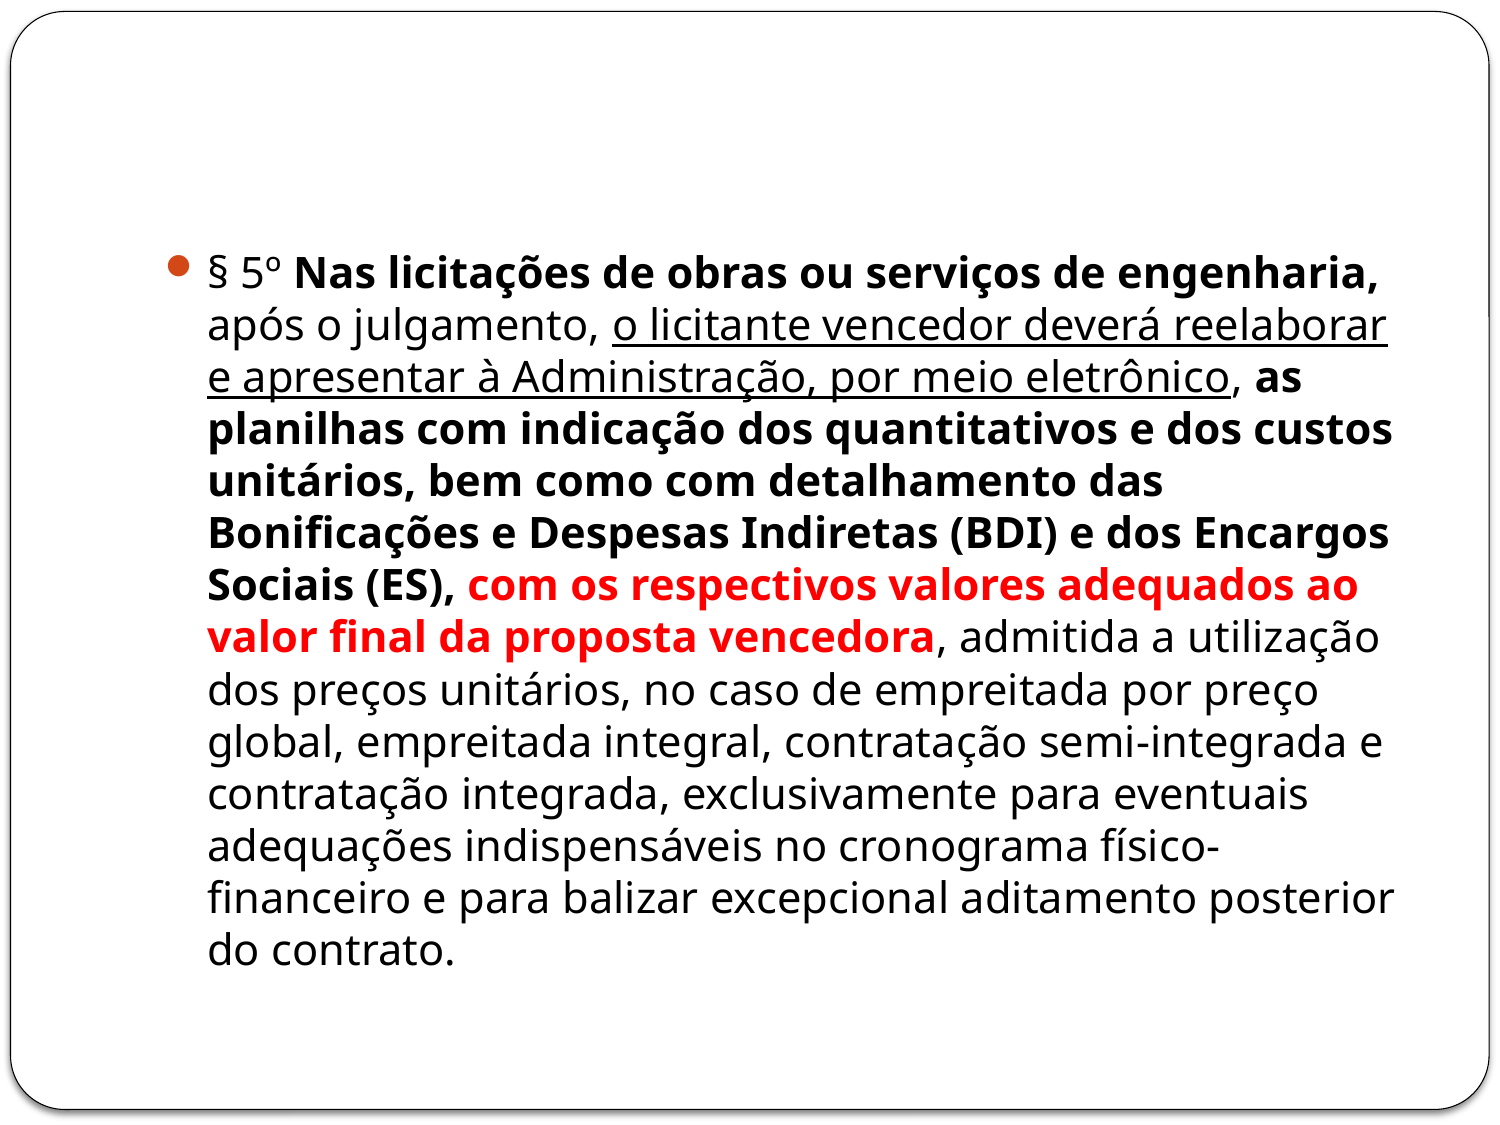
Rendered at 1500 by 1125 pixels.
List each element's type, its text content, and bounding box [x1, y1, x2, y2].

list § 5º Nas licitações de obras ou serviços de engenharia, após o julgamento, o licitante vencedor deverá reelaborar e apresentar à Administração, por meio eletrônico, as planilhas com indicação dos quantitativos e dos custos unitários, bem como com detalhamento das Bonificações e Despesas Indiretas (BDI) e dos Encargos Sociais (ES), com os respectivos valores adequados ao valor final da proposta vencedora, admitida a utilização dos preços unitários, no caso de empreitada por preço global, empreitada integral, contratação semi-integrada e contratação integrada, exclusivamente para eventuais adequações indispensáveis no cronograma físico-financeiro e para balizar excepcional aditamento posterior do contrato. [150, 237, 1425, 988]
